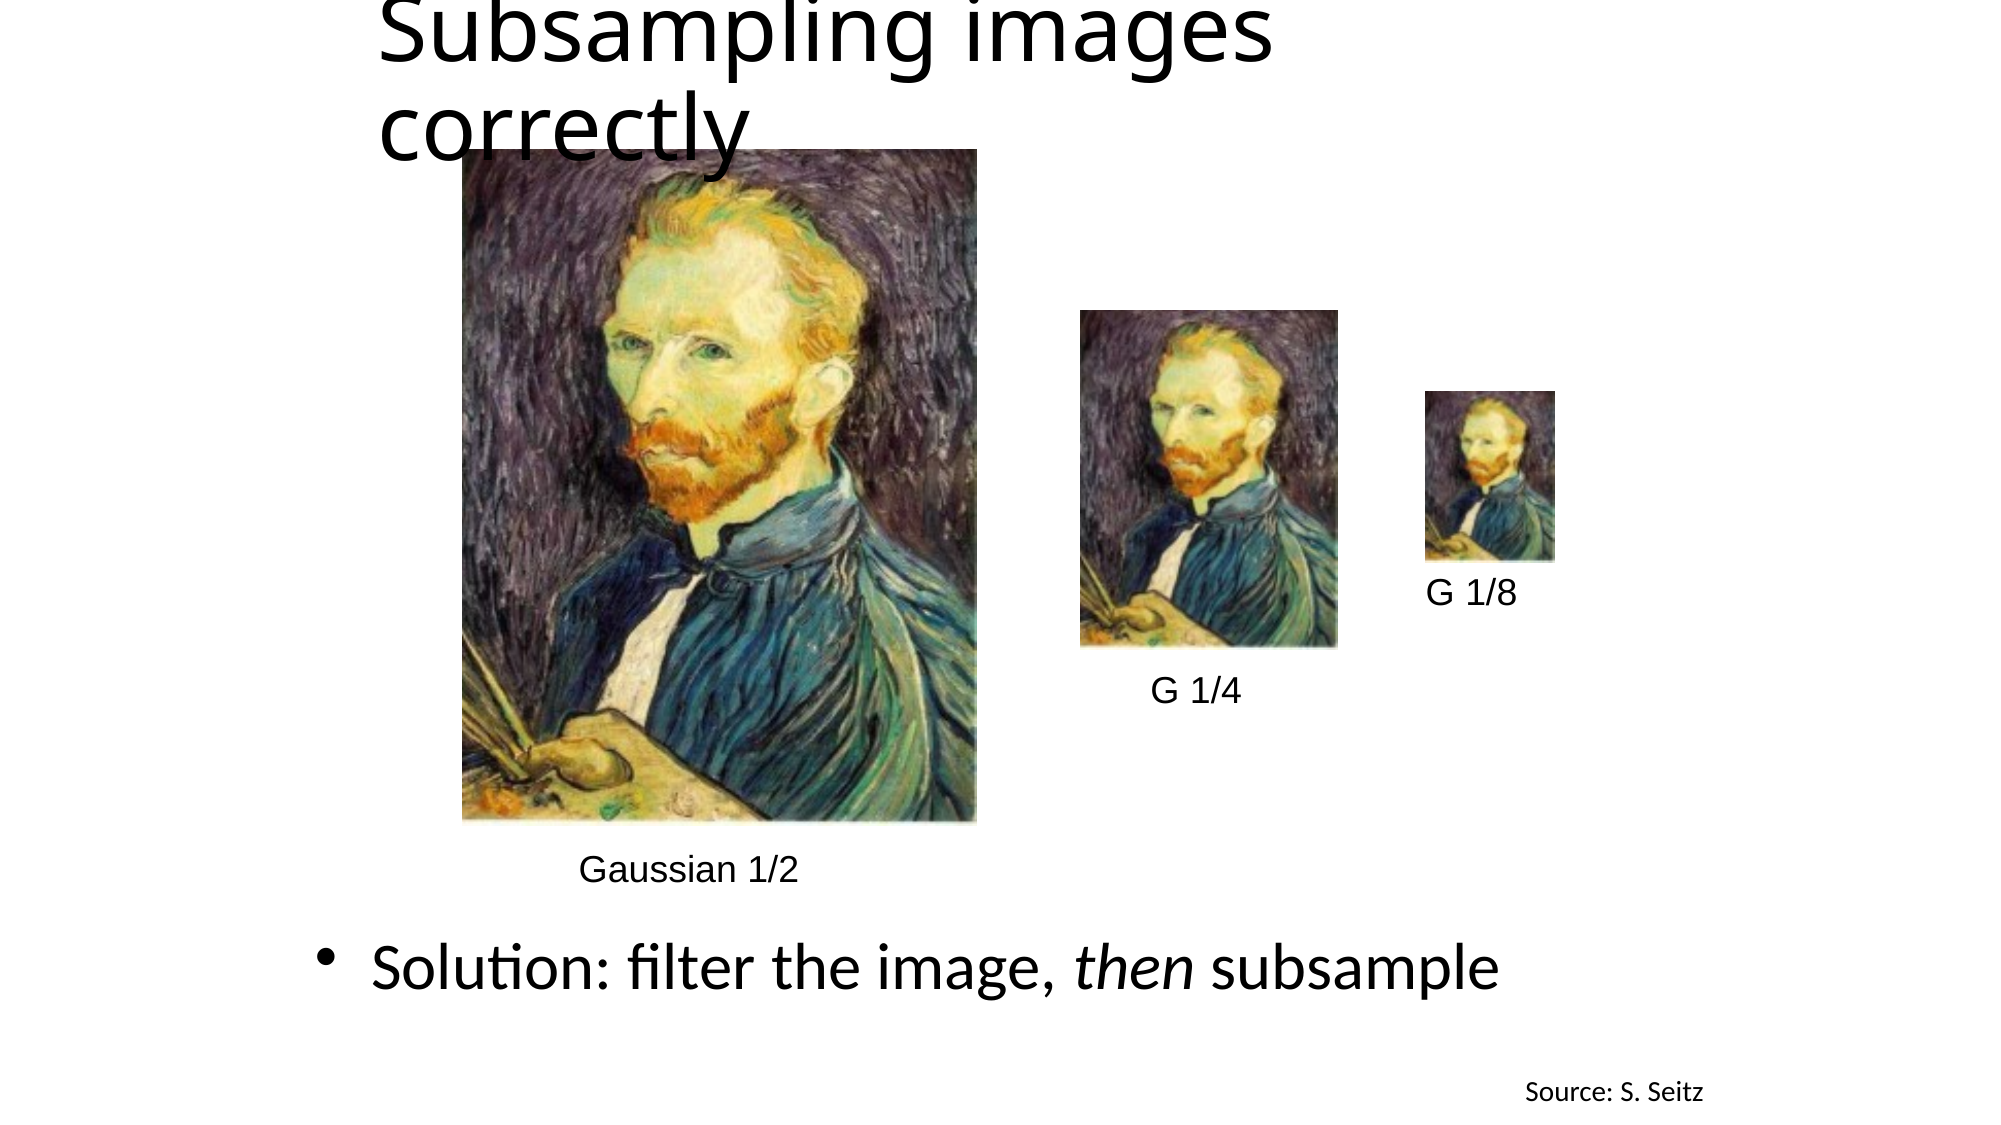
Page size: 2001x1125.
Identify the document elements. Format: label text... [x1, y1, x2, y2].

text_box G 1/8 [1410, 560, 1533, 621]
text_box Source: S. Seitz [1510, 1064, 1736, 1115]
picture [462, 149, 977, 826]
picture [1424, 391, 1555, 563]
picture [1080, 310, 1338, 650]
title Subsampling images correctly [362, 12, 1663, 150]
text_box Gaussian 1/2 [563, 837, 815, 898]
text_box G 1/4 [1135, 658, 1258, 718]
text_box Solution: filter the image, then subsample [300, 924, 1750, 1113]
